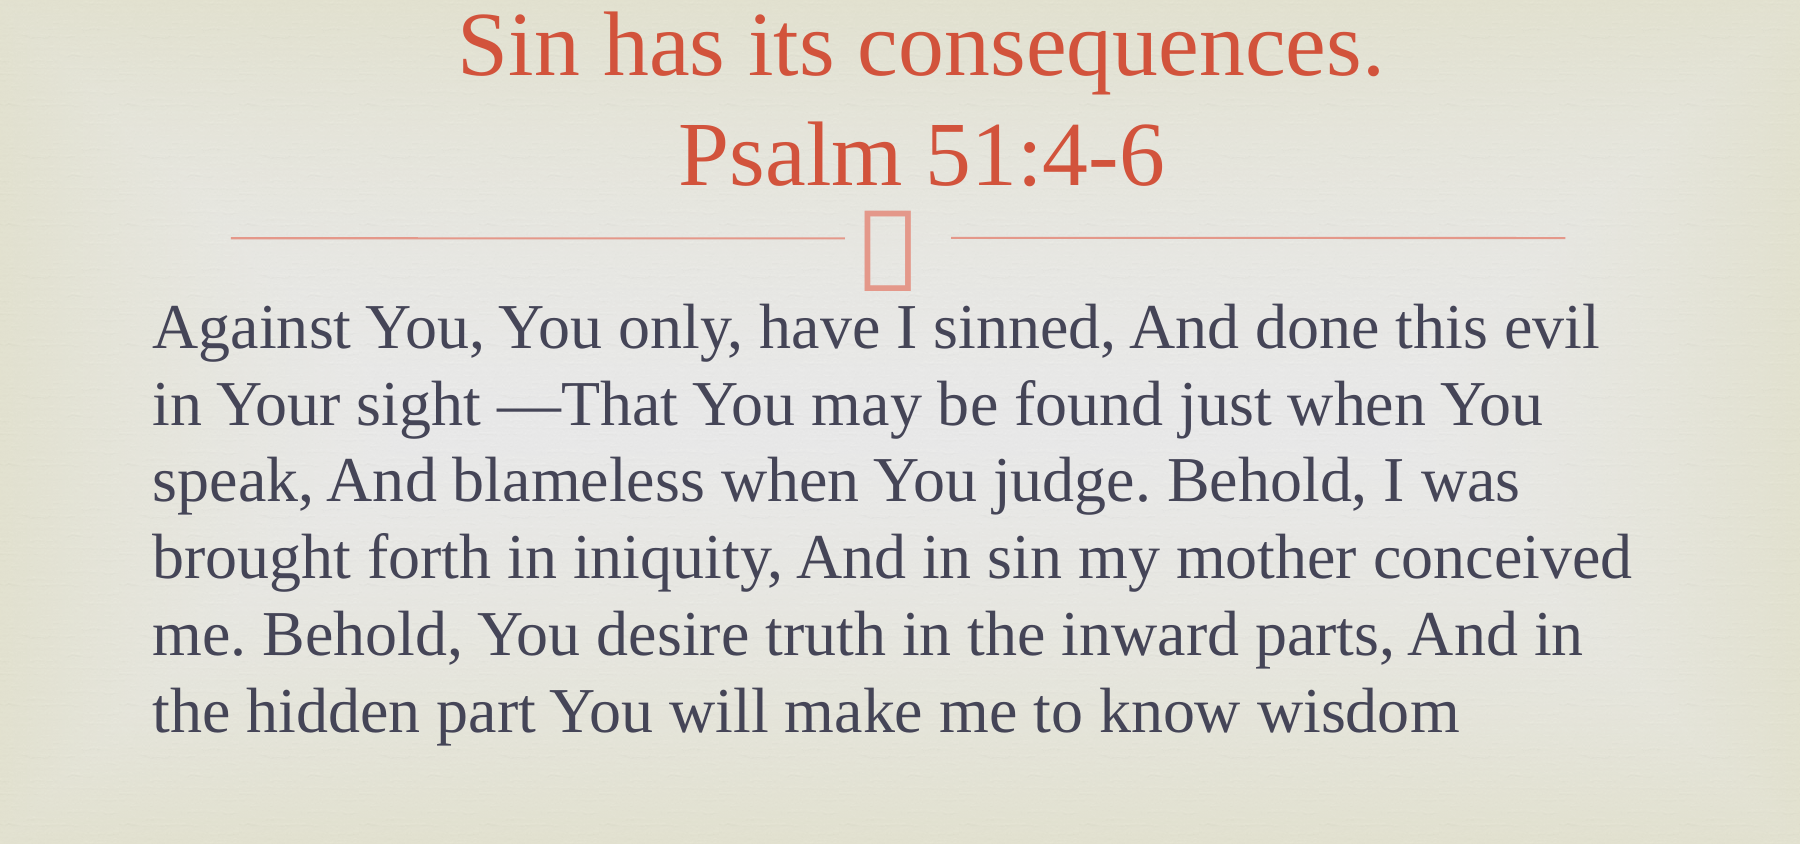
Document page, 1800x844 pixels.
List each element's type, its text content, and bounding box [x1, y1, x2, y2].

title Sin has its consequences. Psalm 51:4-6 [75, 18, 1770, 169]
list Against You, You only, have I sinned, And done this evil in Your sight —That You may be found just when You speak, And blameless when You judge. Behold, I was brought forth in iniquity, And in sin my mother conceived me. Behold, You desire truth in the inward parts, And in the hidden part You will make me to know wisdom [137, 276, 1663, 816]
